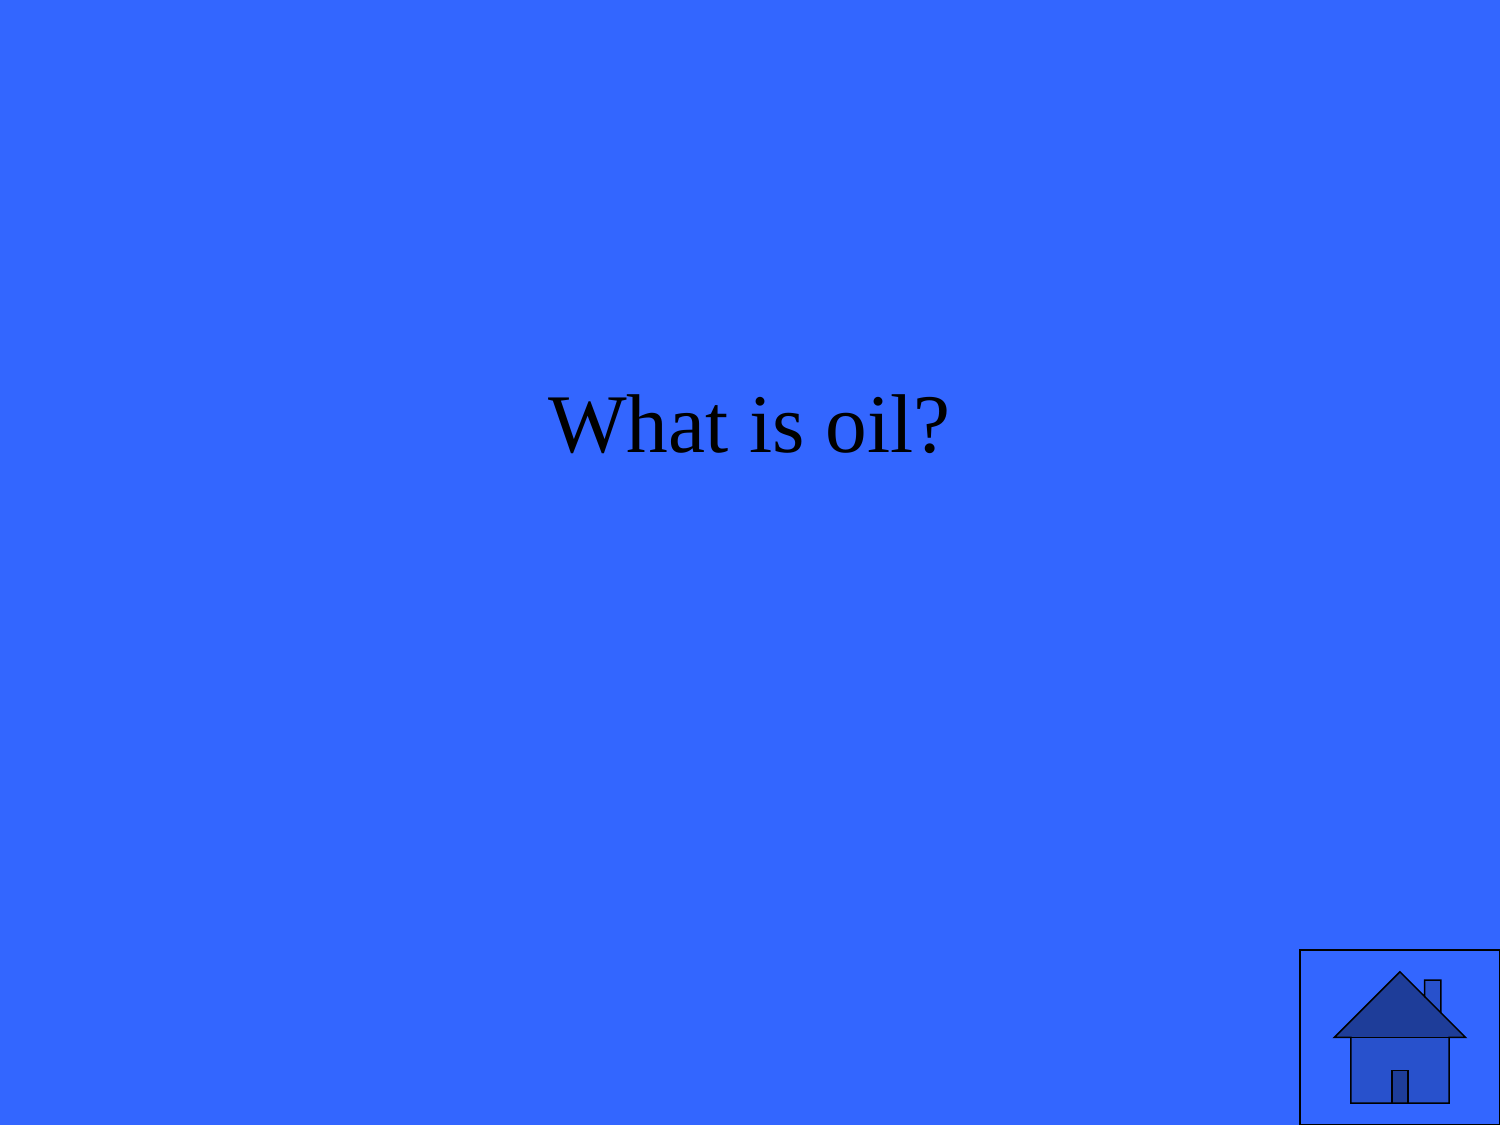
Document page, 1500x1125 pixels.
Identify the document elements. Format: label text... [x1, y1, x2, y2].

title What is oil? [112, 375, 1388, 563]
text_box [1299, 950, 1500, 1125]
